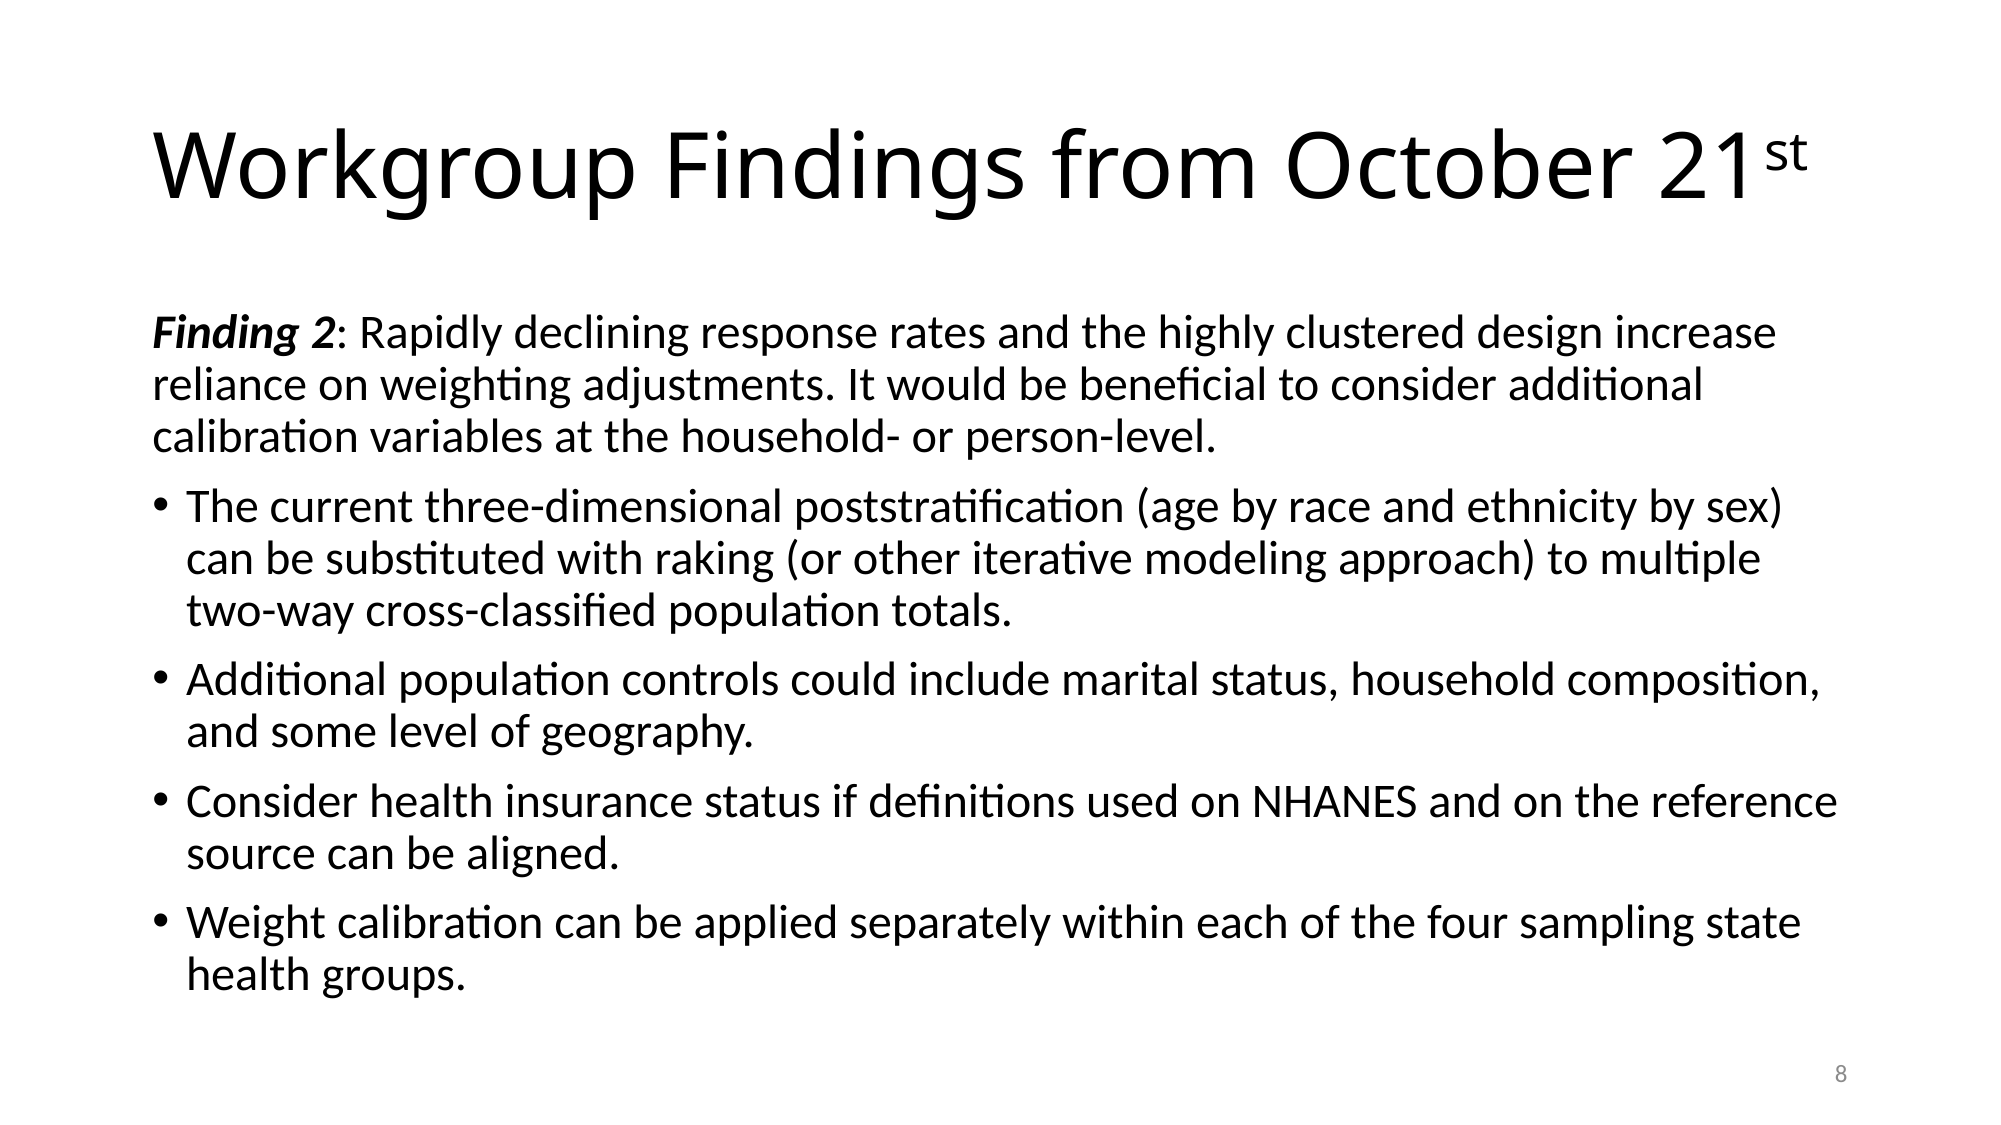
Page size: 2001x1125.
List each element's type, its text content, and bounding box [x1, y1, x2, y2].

slide_number 8 [1412, 1042, 1863, 1103]
title Workgroup Findings from October 21st [137, 59, 1863, 278]
list Finding 2: Rapidly declining response rates and the highly clustered design increase reliance on weighting adjustments. It would be beneficial to consider additional calibration variables at the household- or person-level. The current three-dimensional poststratification (age by race and ethnicity by sex) can be substituted with raking (or other iterative modeling approach) to multiple two-way cross-classified population totals. Additional population controls could include marital status, household composition, and some level of geography. Consider health insurance status if definitions used on NHANES and on the reference source can be aligned. Weight calibration can be applied separately within each of the four sampling state health groups. [137, 299, 1863, 1014]
